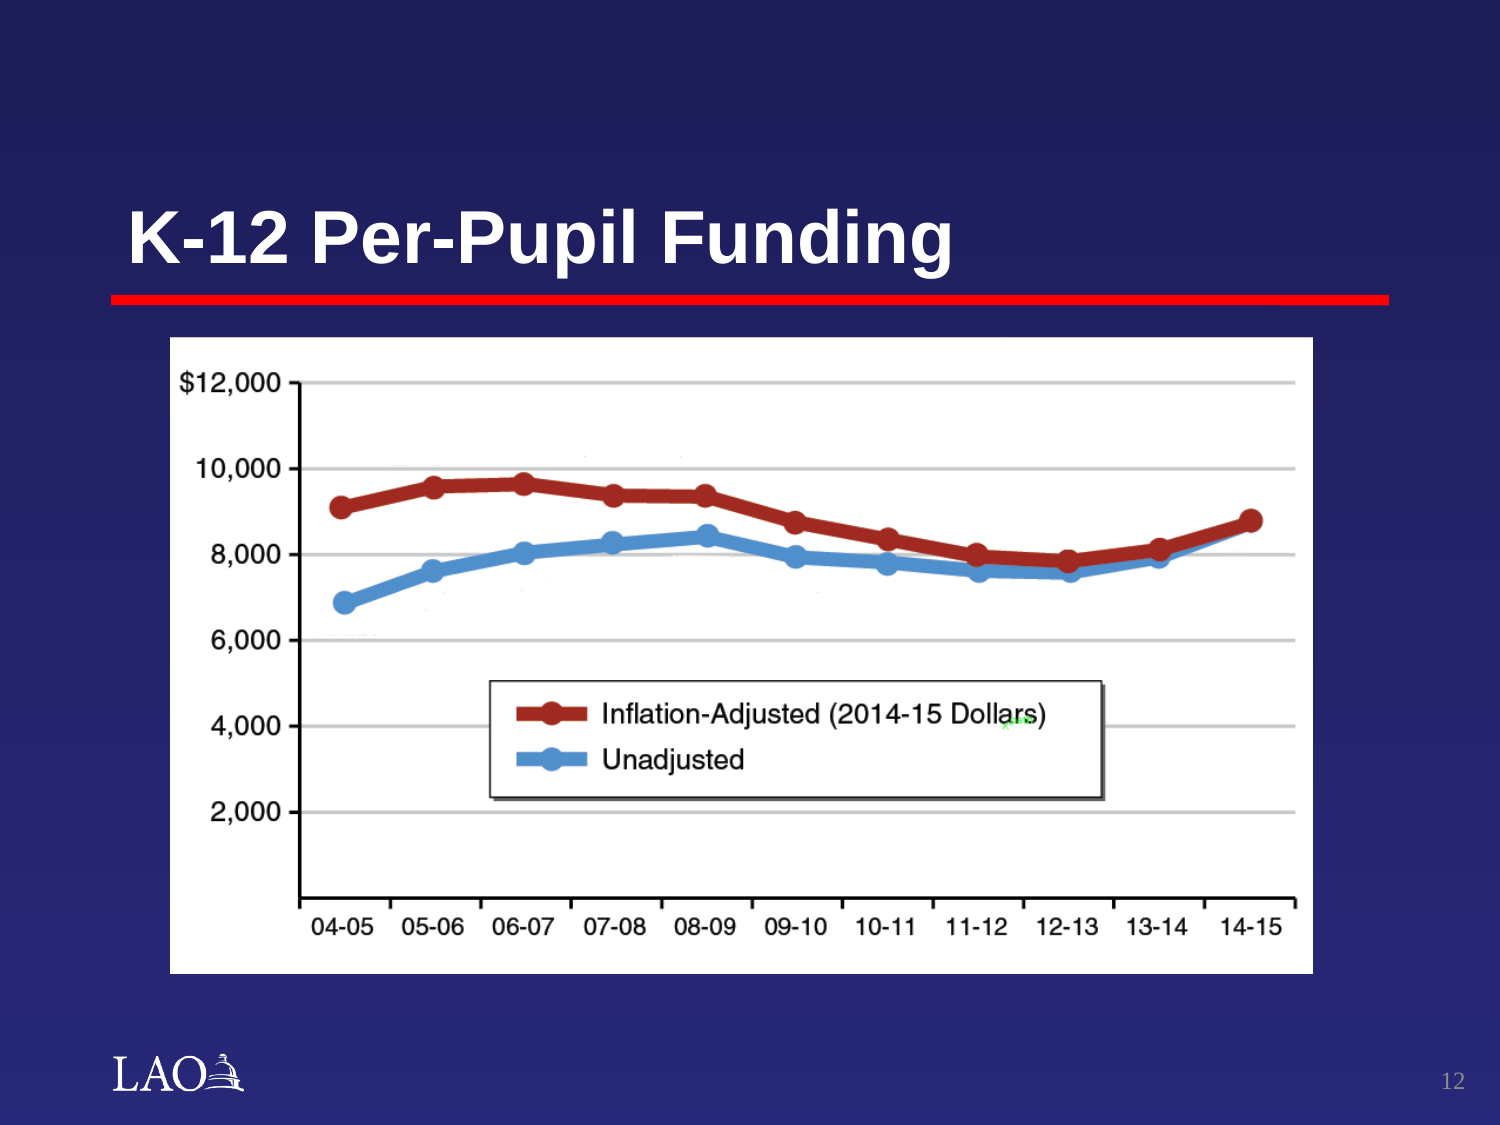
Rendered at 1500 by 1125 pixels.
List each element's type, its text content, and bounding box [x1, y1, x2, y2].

slide_number 11 [1162, 1050, 1481, 1110]
picture [112, 1051, 244, 1096]
picture [169, 337, 1313, 974]
title K-12 Per-Pupil Funding [112, 99, 1388, 288]
